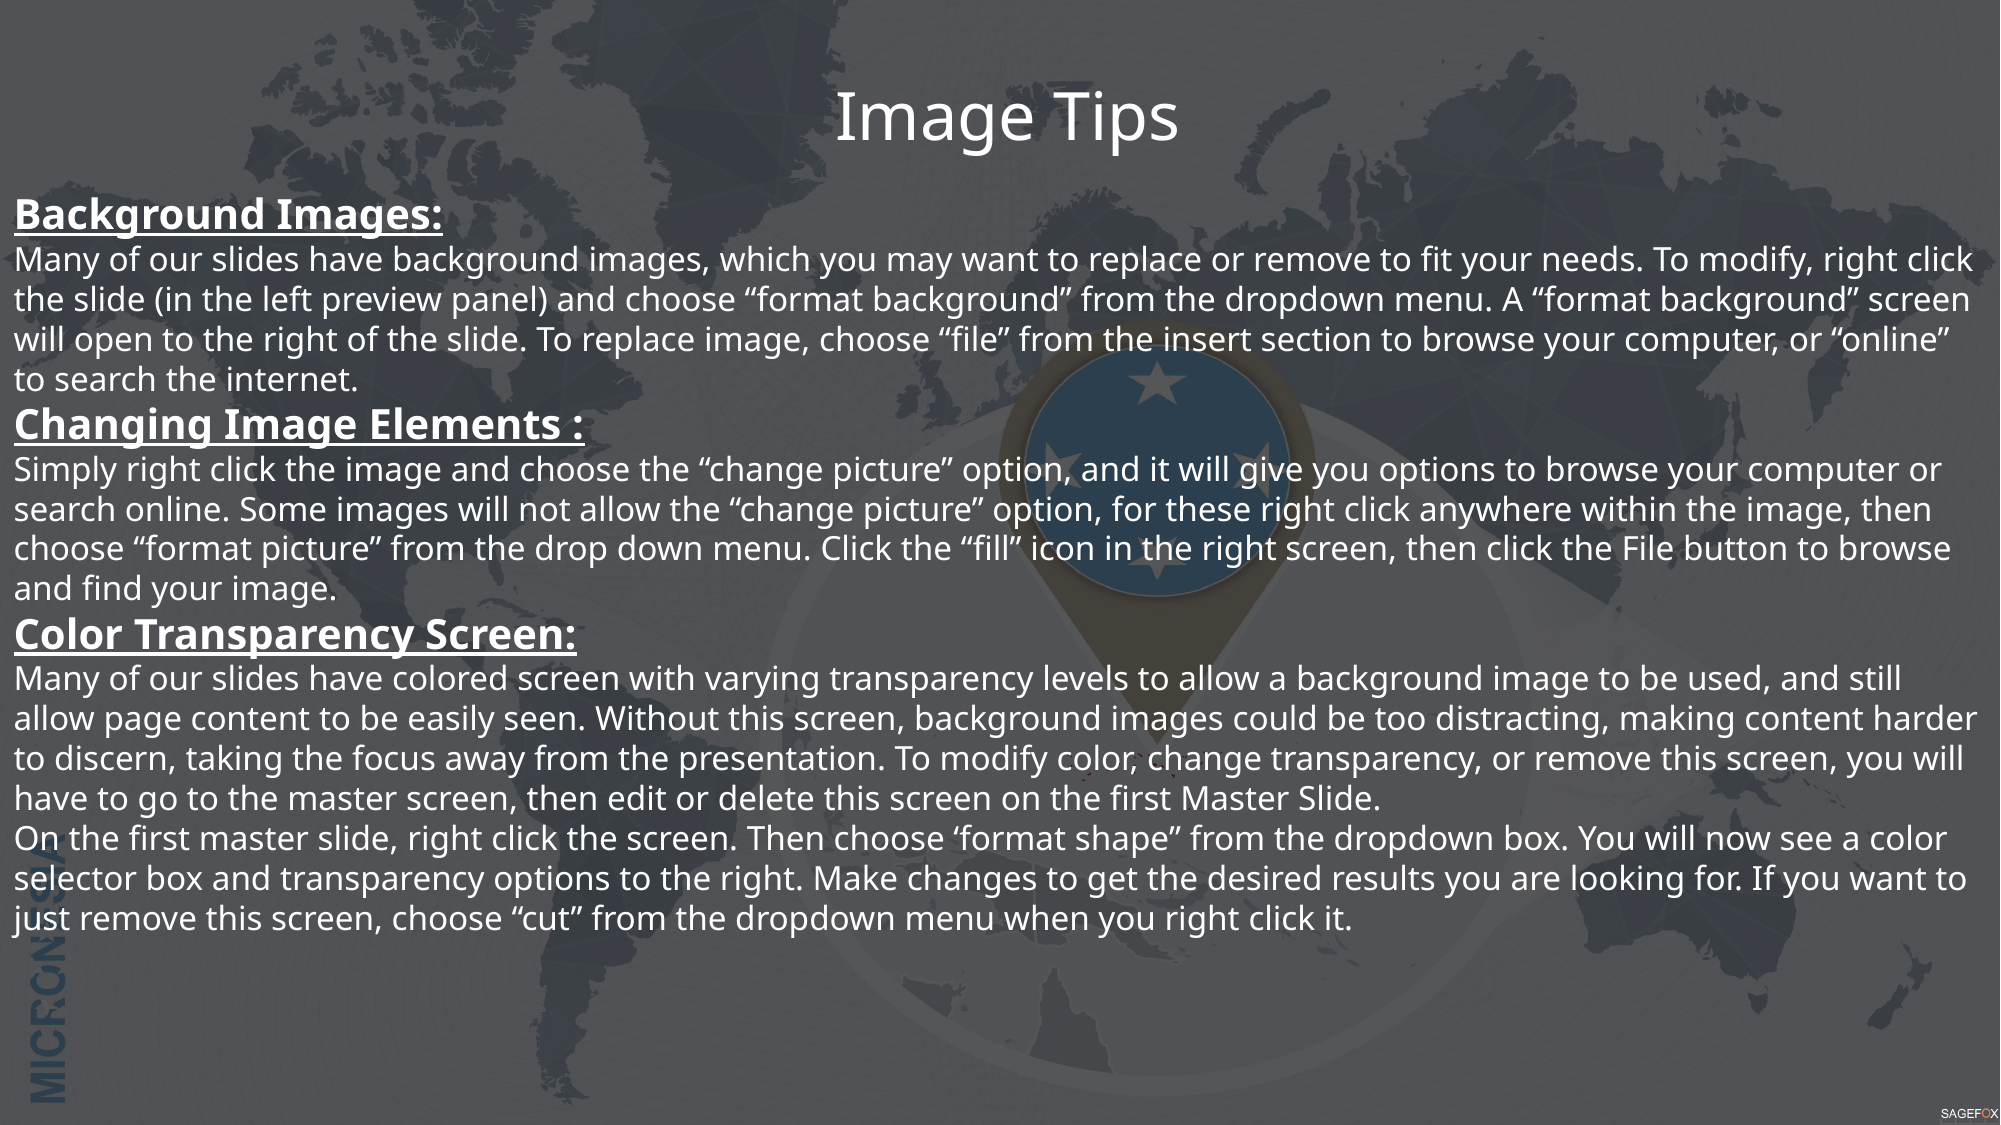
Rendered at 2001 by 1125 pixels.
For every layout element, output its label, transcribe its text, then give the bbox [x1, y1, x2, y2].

title Image Tips [597, 59, 1420, 177]
text_box Background Images: Many of our slides have background images, which you may want to replace or remove to fit your needs. To modify, right click the slide (in the left preview panel) and choose “format background” from the dropdown menu. A “format background” screen will open to the right of the slide. To replace image, choose “file” from the insert section to browse your computer, or “online” to search the internet. Changing Image Elements : Simply right click the image and choose the “change picture” option, and it will give you options to browse your computer or search online. Some images will not allow the “change picture” option, for these right click anywhere within the image, then choose “format picture” from the drop down menu. Click the “fill” icon in the right screen, then click the File button to browse and find your image. Color Transparency Screen: Many of our slides have colored screen with varying transparency levels to allow a background image to be used, and still allow page content to be easily seen. Without this screen, background images could be too distracting, making content harder to discern, taking the focus away from the presentation. To modify color, change transparency, or remove this screen, you will have to go to the master screen, then edit or delete this screen on the first Master Slide. On the first master slide, right click the screen. Then choose ‘format shape” from the dropdown box. You will now see a color selector box and transparency options to the right. Make changes to get the desired results you are looking for. If you want to just remove this screen, choose “cut” from the dropdown menu when you right click it. [0, 0, 2000, 1125]
